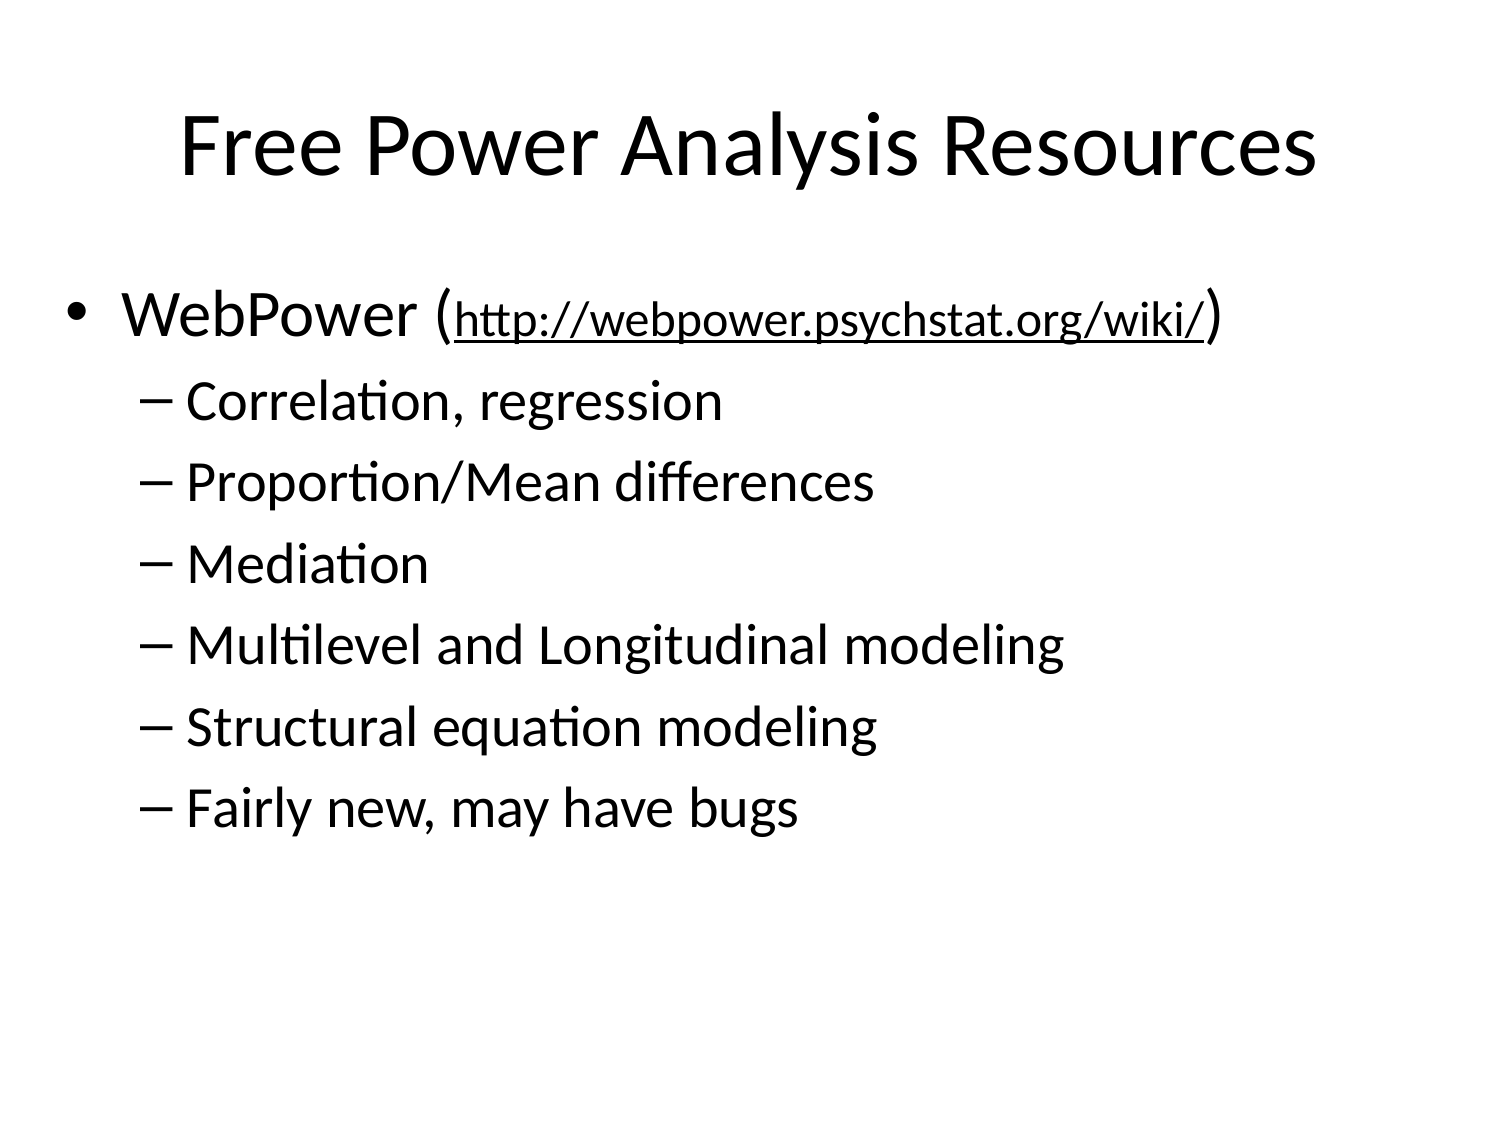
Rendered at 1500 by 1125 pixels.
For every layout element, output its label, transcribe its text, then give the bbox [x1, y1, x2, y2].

list WebPower (http://webpower.psychstat.org/wiki/) Correlation, regression Proportion/Mean differences Mediation Multilevel and Longitudinal modeling Structural equation modeling Fairly new, may have bugs [50, 262, 1500, 1005]
title Free Power Analysis Resources [75, 45, 1425, 233]
